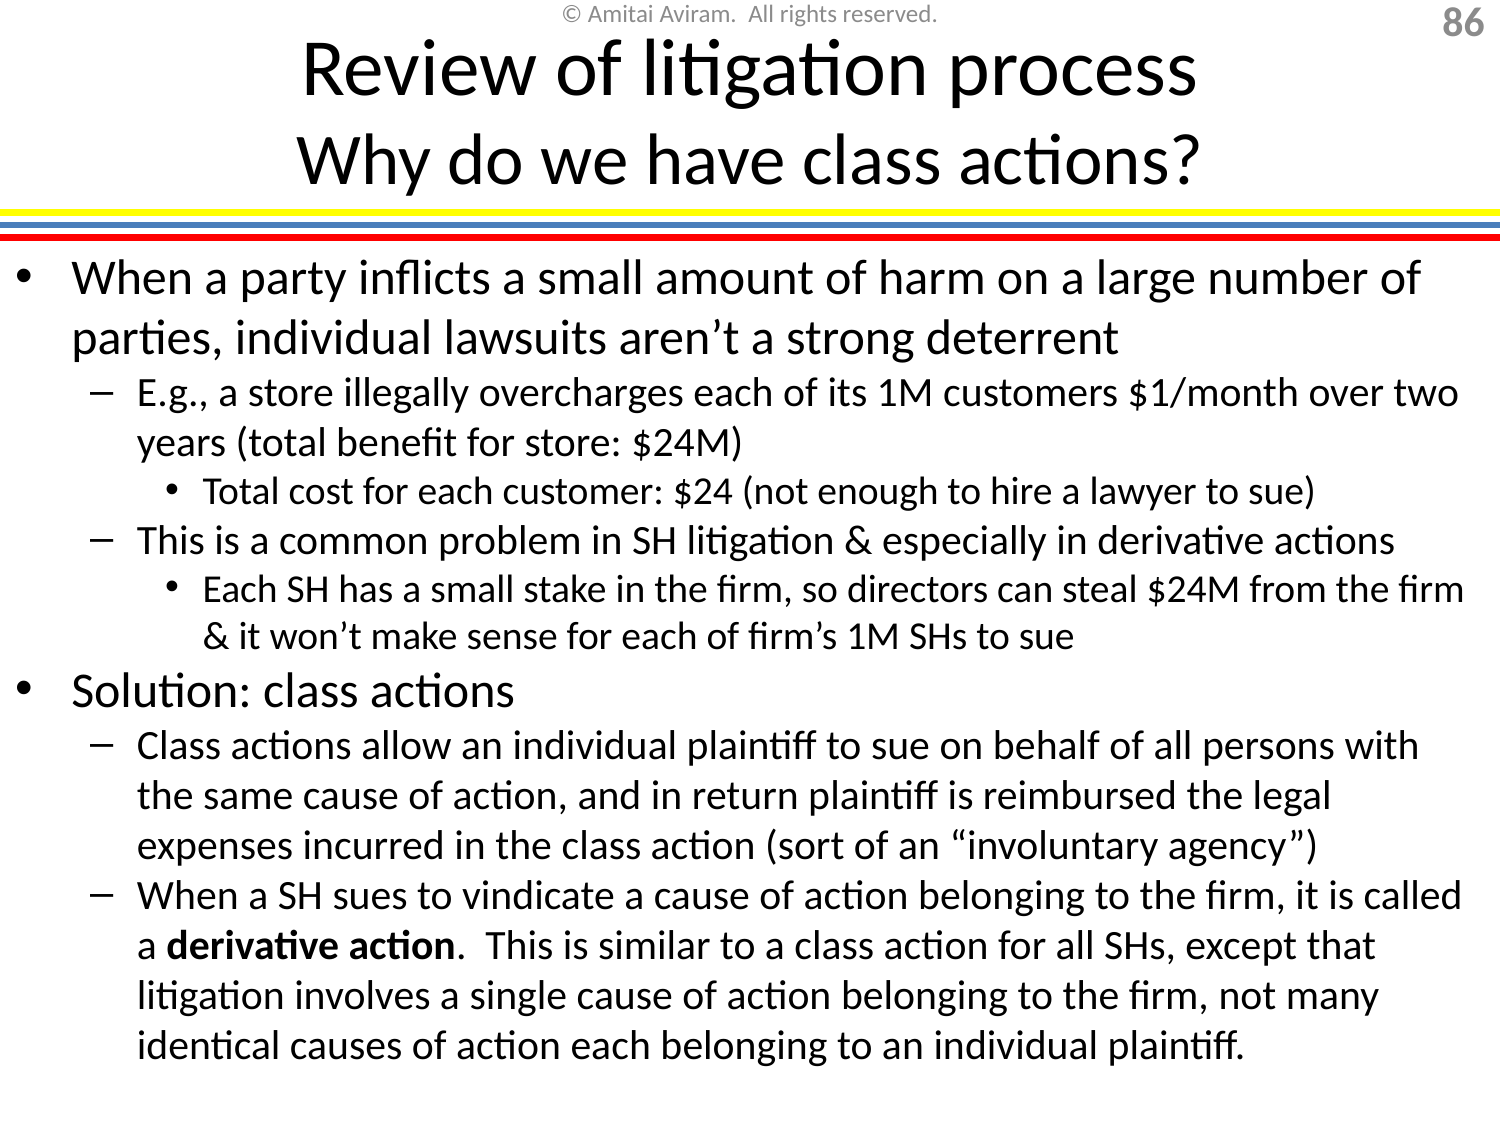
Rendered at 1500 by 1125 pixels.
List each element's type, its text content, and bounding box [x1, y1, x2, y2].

title Review of litigation process Why do we have class actions? [0, 0, 1500, 213]
list When a party inflicts a small amount of harm on a large number of parties, individual lawsuits aren’t a strong deterrent E.g., a store illegally overcharges each of its 1M customers $1/month over two years (total benefit for store: $24M) Total cost for each customer: $24 (not enough to hire a lawyer to sue) This is a common problem in SH litigation & especially in derivative actions Each SH has a small stake in the firm, so directors can steal $24M from the firm & it won’t make sense for each of firm’s 1M SHs to sue Solution: class actions Class actions allow an individual plaintiff to sue on behalf of all persons with the same cause of action, and in return plaintiff is reimbursed the legal expenses incurred in the class action (sort of an “involuntary agency”) When a SH sues to vindicate a cause of action belonging to the firm, it is called a derivative action. This is similar to a class action for all SHs, except that litigation involves a single cause of action belonging to the firm, not many identical causes of action each belonging to an individual plaintiff. [0, 237, 1500, 1125]
